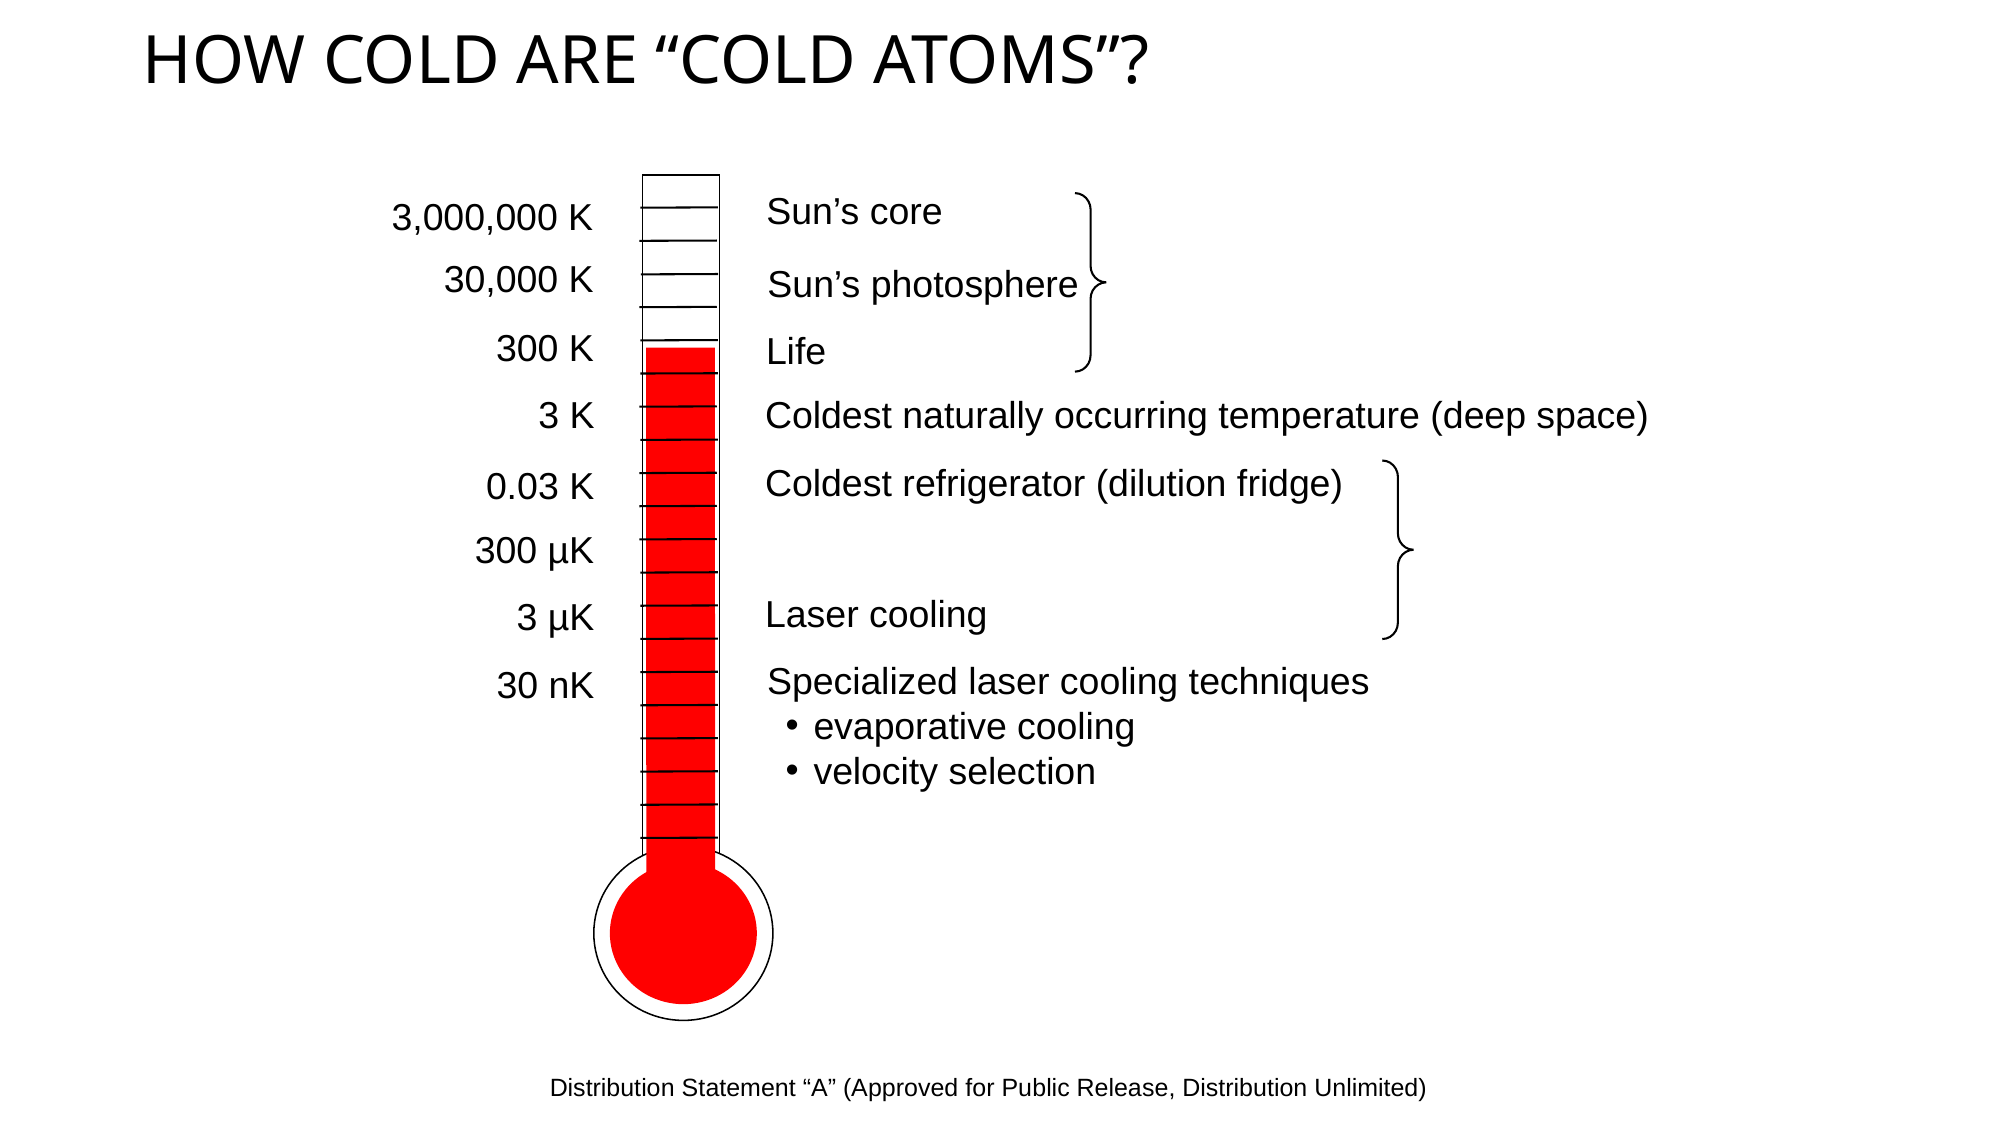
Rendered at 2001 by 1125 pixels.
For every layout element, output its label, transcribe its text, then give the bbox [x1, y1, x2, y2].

text_box [642, 174, 720, 852]
text_box [593, 851, 774, 1021]
title How Cold are “Cold Atoms”? [142, 16, 1893, 94]
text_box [639, 207, 719, 838]
text_box [642, 839, 646, 854]
text_box Coldest naturally occurring temperature (deep space) [750, 383, 1670, 444]
text_box 3,000,000 K [376, 185, 609, 245]
text_box 300 K [481, 316, 609, 377]
text_box 0.03 K [471, 454, 609, 515]
text_box Laser cooling [750, 582, 1670, 643]
text_box [1074, 192, 1107, 373]
text_box Life [751, 319, 842, 380]
text_box 3 K [523, 383, 610, 444]
text_box [1382, 459, 1414, 641]
text_box [609, 861, 758, 1005]
text_box 300 µK [459, 518, 609, 578]
text_box Sun’s photosphere [752, 252, 1074, 312]
text_box 30,000 K [429, 248, 609, 308]
text_box 3 µK [501, 585, 610, 646]
text_box Sun’s core [751, 179, 958, 239]
text_box 30 nK [481, 653, 609, 714]
text_box [646, 839, 716, 871]
text_box Specialized laser cooling techniques evaporative cooling velocity selection [752, 649, 1671, 800]
text_box Coldest refrigerator (dilution fridge) [750, 451, 1670, 512]
